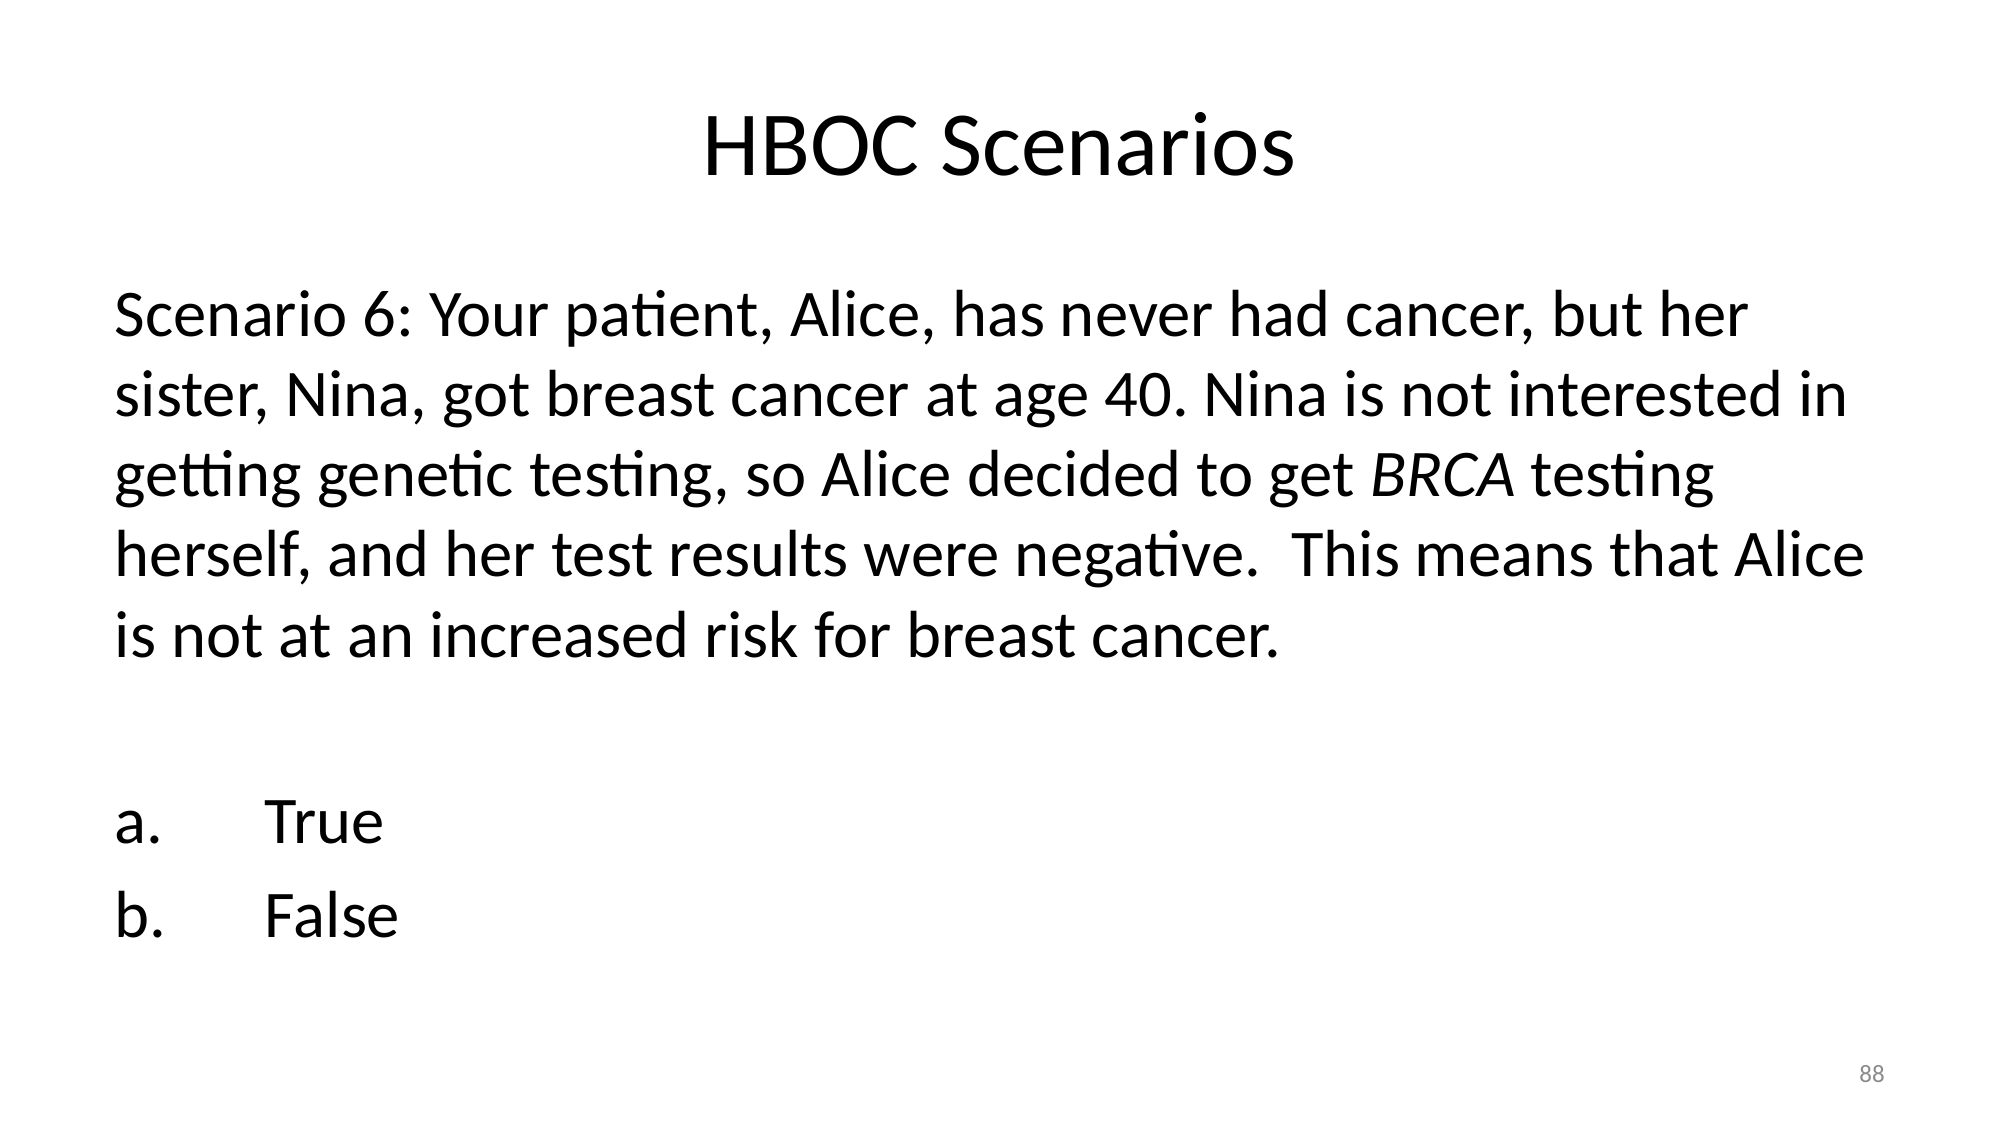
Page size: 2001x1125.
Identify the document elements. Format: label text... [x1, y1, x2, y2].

slide_number 88 [1433, 1042, 1900, 1103]
title HBOC Scenarios [99, 45, 1900, 233]
list Scenario 6: Your patient, Alice, has never had cancer, but her sister, Nina, got breast cancer at age 40. Nina is not interested in getting genetic testing, so Alice decided to get BRCA testing herself, and her test results were negative. This means that Alice is not at an increased risk for breast cancer. a. True b. False [99, 262, 1900, 1005]
